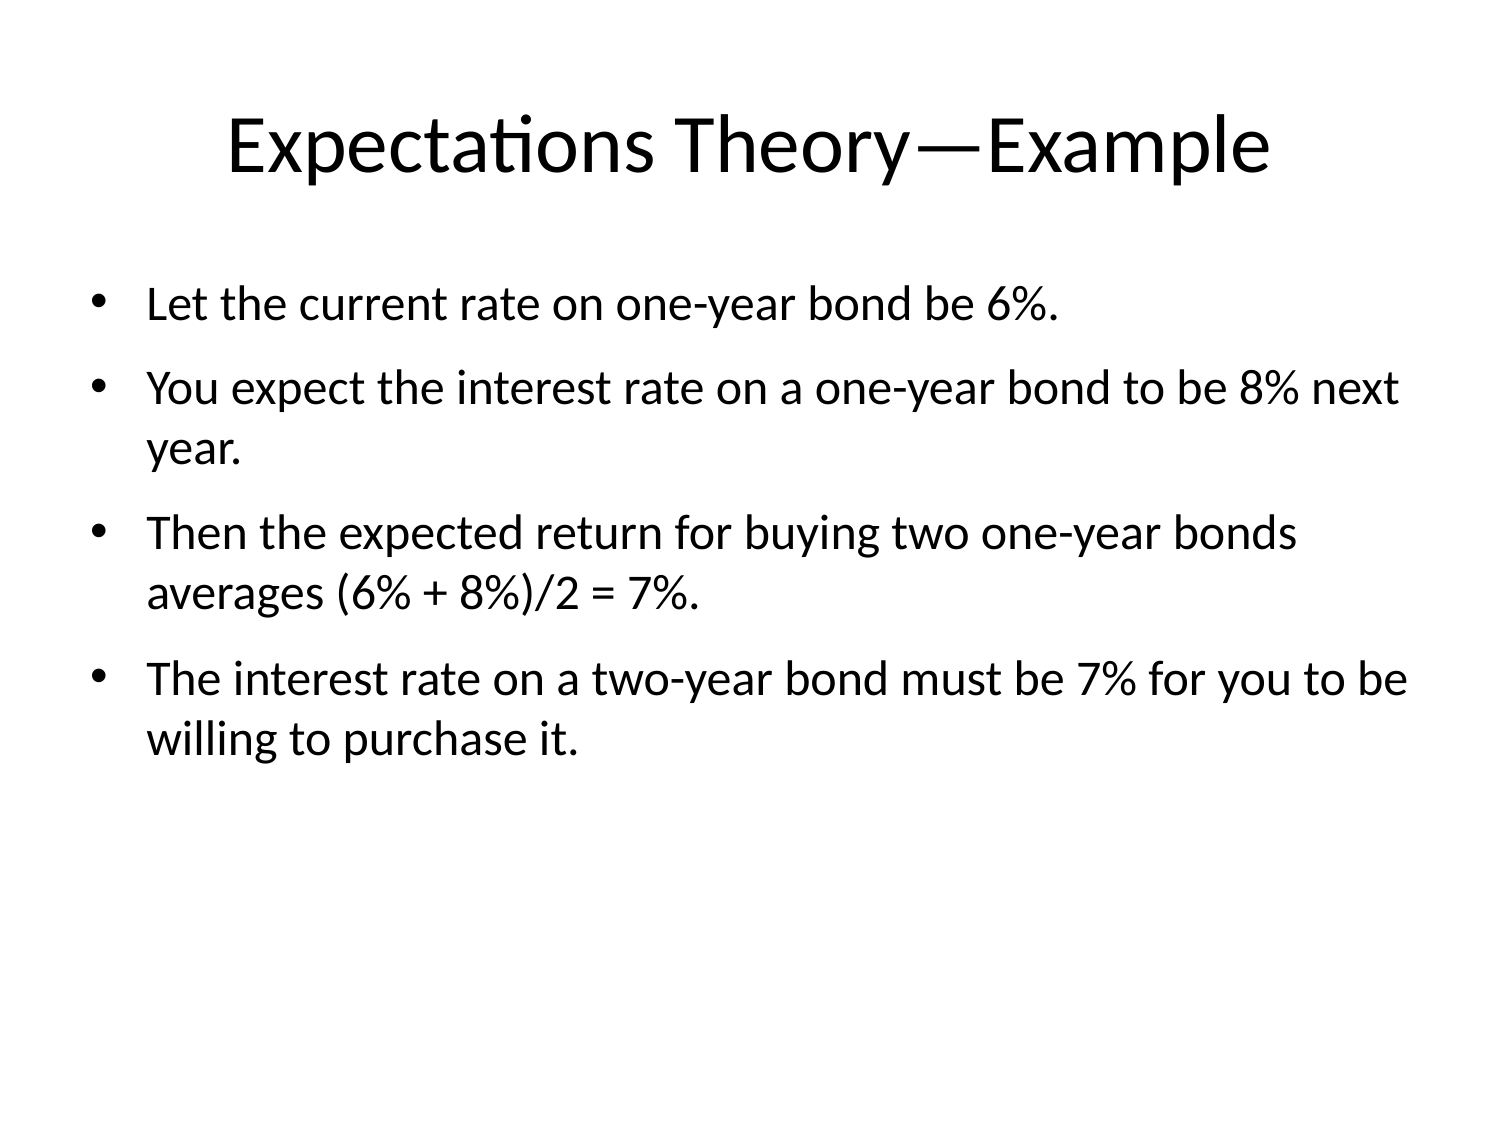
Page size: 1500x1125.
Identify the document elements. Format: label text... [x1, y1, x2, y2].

list Let the current rate on one-year bond be 6%. You expect the interest rate on a one-year bond to be 8% next year. Then the expected return for buying two one-year bonds averages (6% + 8%)/2 = 7%. The interest rate on a two-year bond must be 7% for you to be willing to purchase it. [75, 262, 1425, 1005]
title Expectations Theory—Example [75, 45, 1425, 233]
